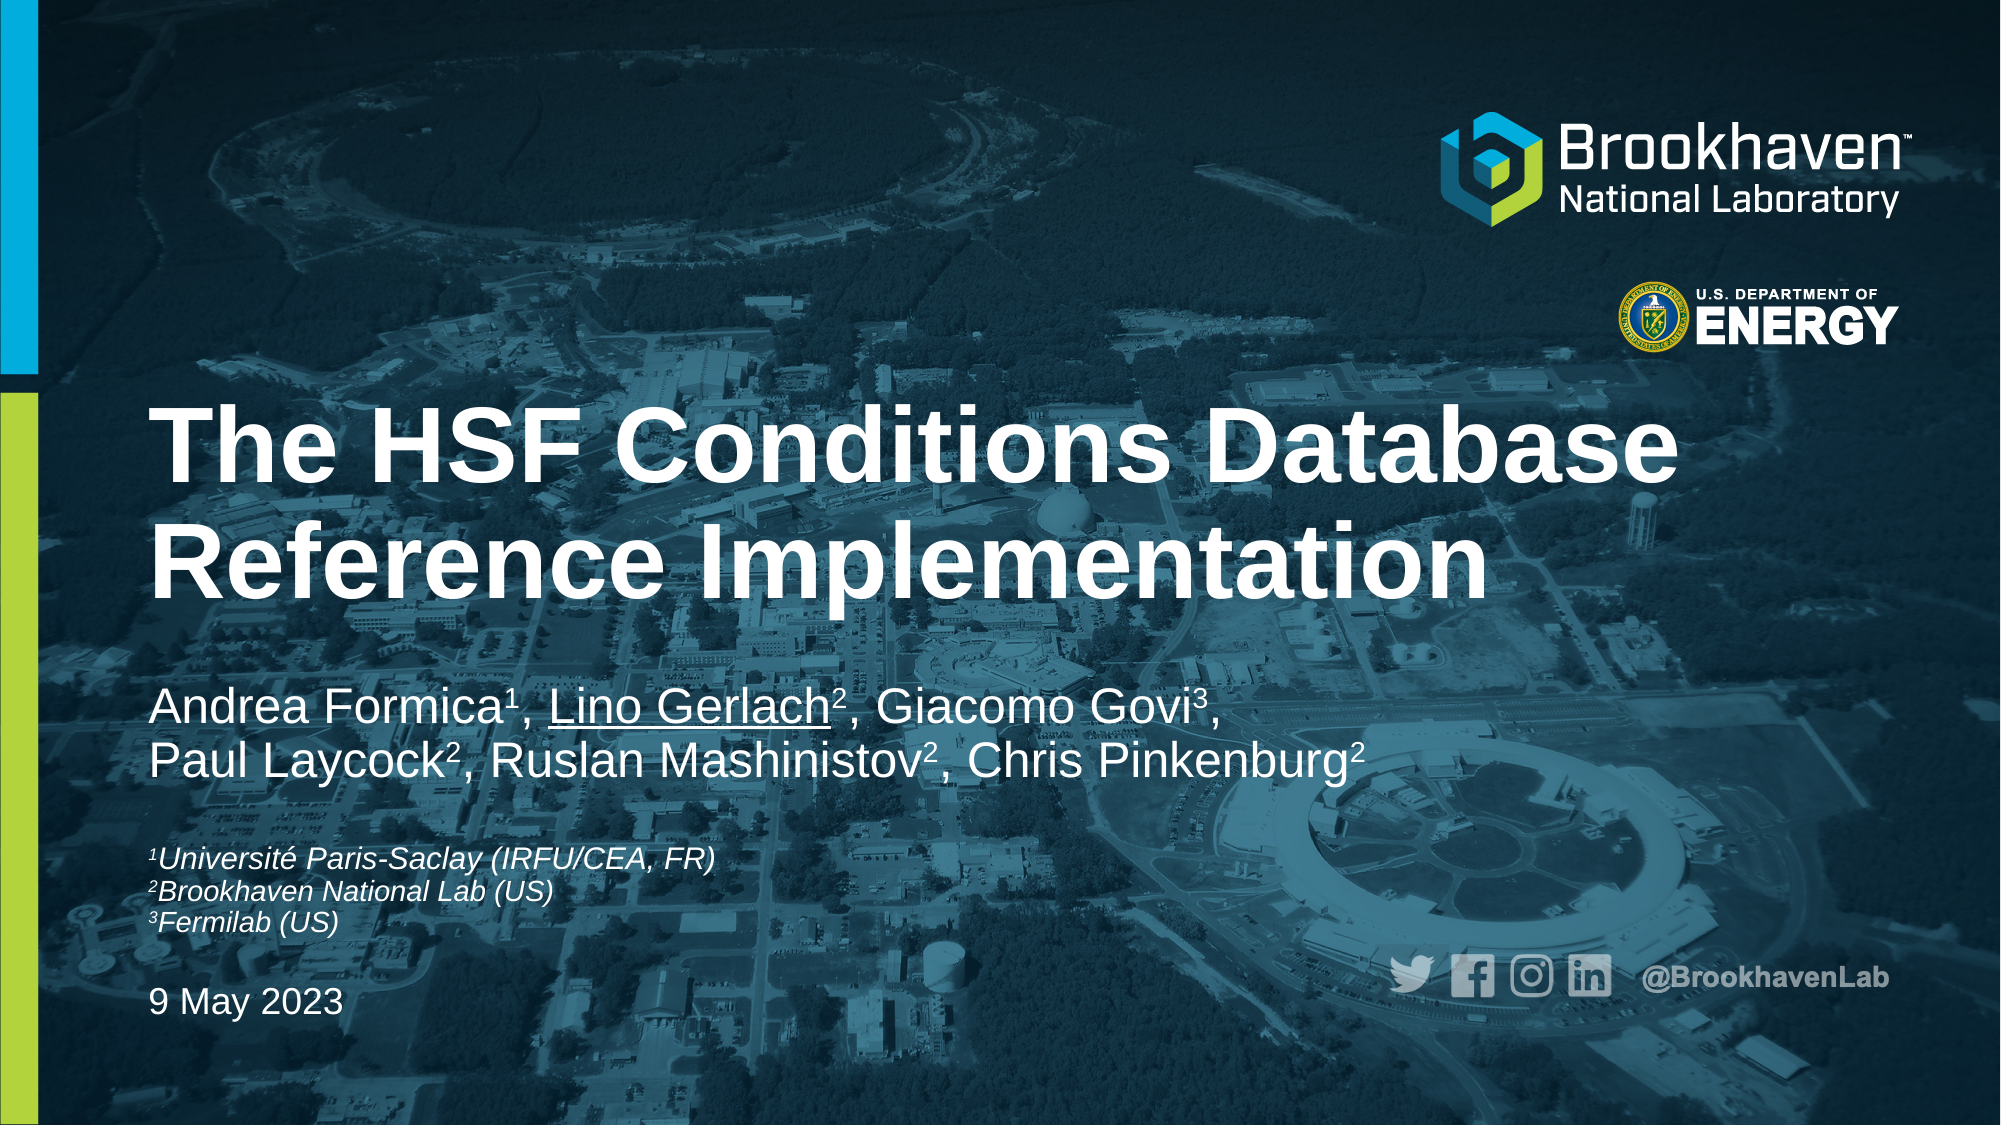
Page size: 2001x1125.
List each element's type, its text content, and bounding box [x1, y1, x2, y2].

title The HSF Conditions Database Reference Implementation [133, 382, 1829, 672]
picture [0, 0, 2001, 1125]
subtitle 9 May 2023 [133, 974, 1829, 1097]
list Andrea Formica1, Lino Gerlach2, Giacomo Govi3, Paul Laycock2, Ruslan Mashinistov2, Chris Pinkenburg2 1Université Paris-Saclay (IRFU/CEA, FR) 2Brookhaven National Lab (US) 3Fermilab (US) [133, 672, 1829, 880]
